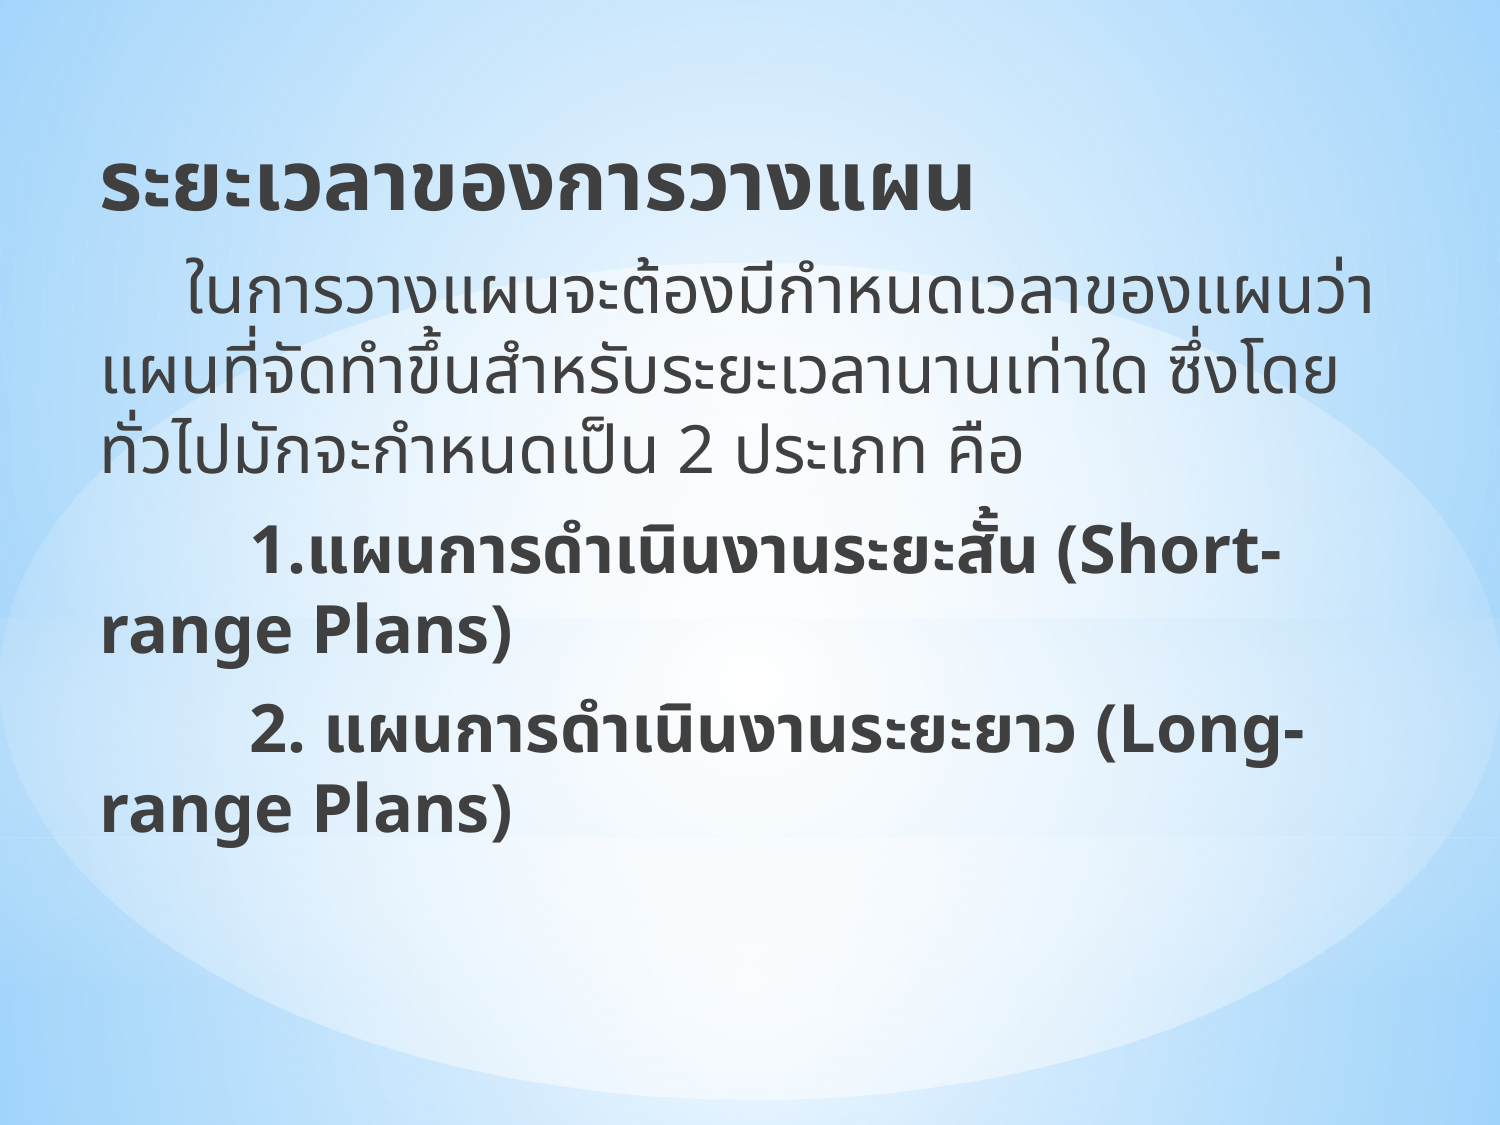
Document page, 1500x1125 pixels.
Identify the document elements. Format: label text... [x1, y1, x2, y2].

list ระยะเวลาของการวางแผน ในการวางแผนจะต้องมีกำหนดเวลาของแผนว่า แผนที่จัดทำขึ้นสำหรับระยะเวลานานเท่าใด ซึ่งโดยทั่วไปมักจะกำหนดเป็น 2 ประเภท คือ 1.แผนการดำเนินงานระยะสั้น (Short-range Plans) 2. แผนการดำเนินงานระยะยาว (Long-range Plans) [76, 120, 1447, 1024]
